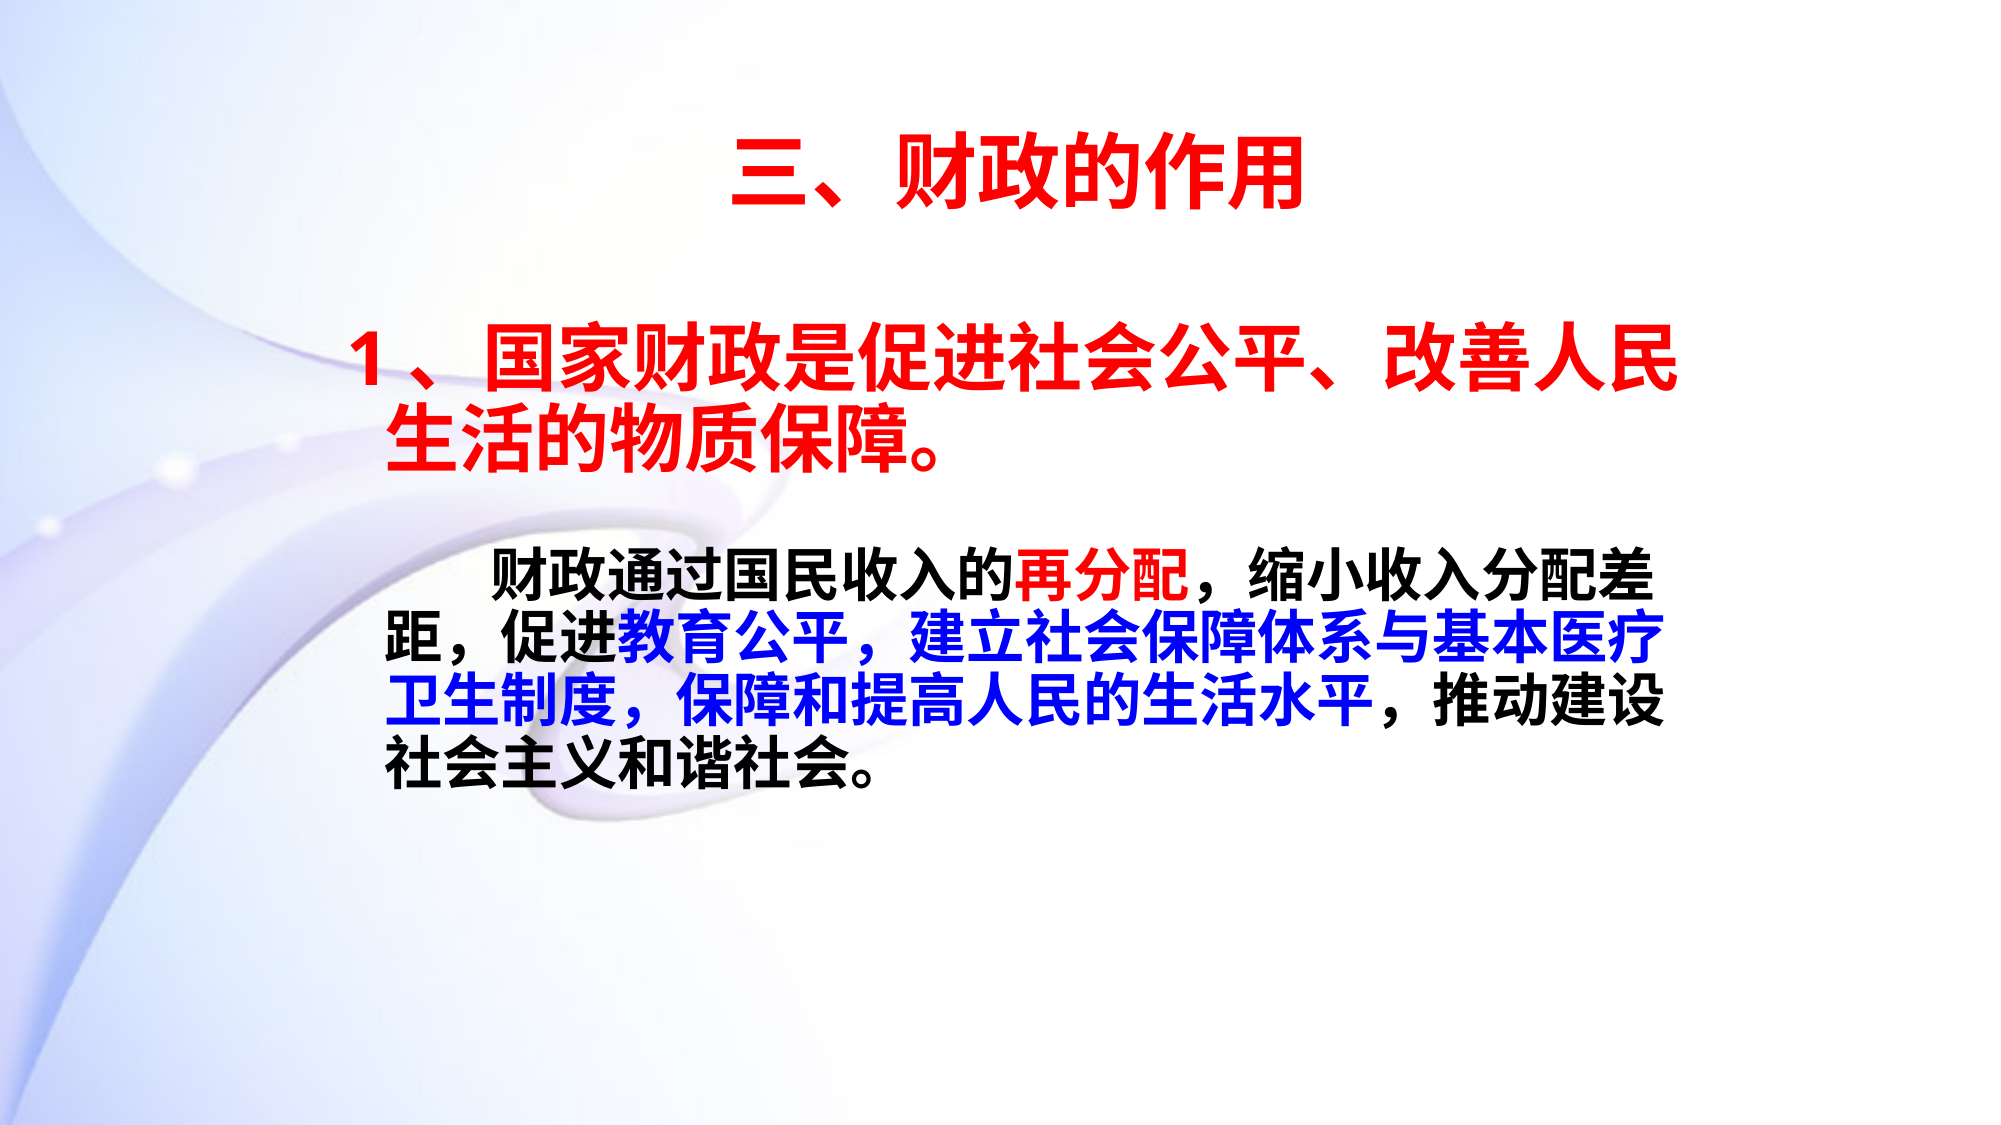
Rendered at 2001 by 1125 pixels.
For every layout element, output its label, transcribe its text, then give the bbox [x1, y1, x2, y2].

text_box 三、财政的作用 [712, 111, 1326, 227]
picture [0, 0, 2001, 1125]
list 1、国家财政是促进社会公平、改善人民生活的物质保障。 财政通过国民收入的再分配，缩小收入分配差距，促进教育公平，建立社会保障体系与基本医疗卫生制度，保障和提高人民的生活水平，推动建设社会主义和谐社会。 [331, 313, 1702, 1125]
